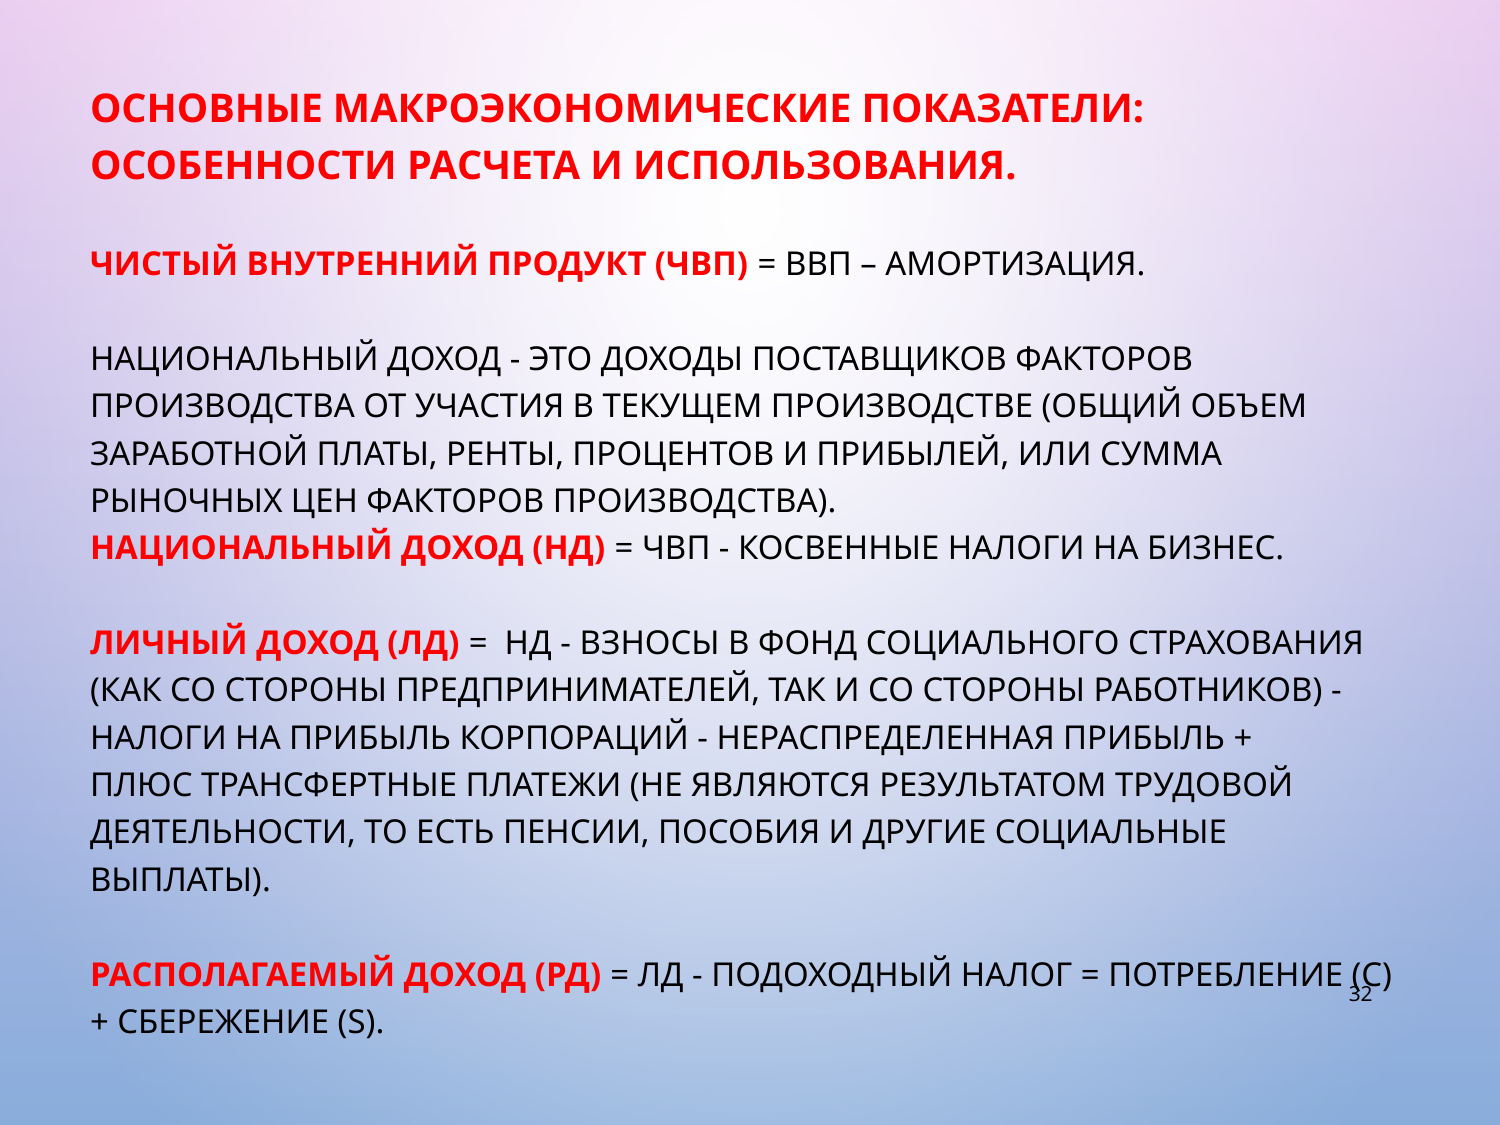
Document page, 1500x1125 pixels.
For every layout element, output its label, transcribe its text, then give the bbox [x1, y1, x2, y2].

slide_number 32 [1293, 965, 1388, 1025]
list Основные макроэкономические показатели: особенности расчета и использования. Чистый внутренний продукт (ЧВП) = ВВП – Амортизация. Национальный доход - это доходы поставщиков факторов производства от участия в текущем производстве (общий объем заработной платы, ренты, процентов и прибылей, или сумма рыночных цен факторов производства). Национальный доход (НД) = ЧВП - косвенные налоги на бизнес. Личный доход (ЛД) = НД - взносы в фонд социального страхования (как со стороны предпринимателей, так и со стороны работников) - налоги на прибыль корпораций - нераспределенная прибыль + плюс трансфертные платежи (не являются результатом трудовой деятельности, то есть пенсии, пособия и другие социальные выплаты). Располагаемый доход (РД) = ЛД - подоходный налог = потребление (С) + сбережение (S). [75, 66, 1425, 1059]
picture [0, 0, 1500, 1125]
